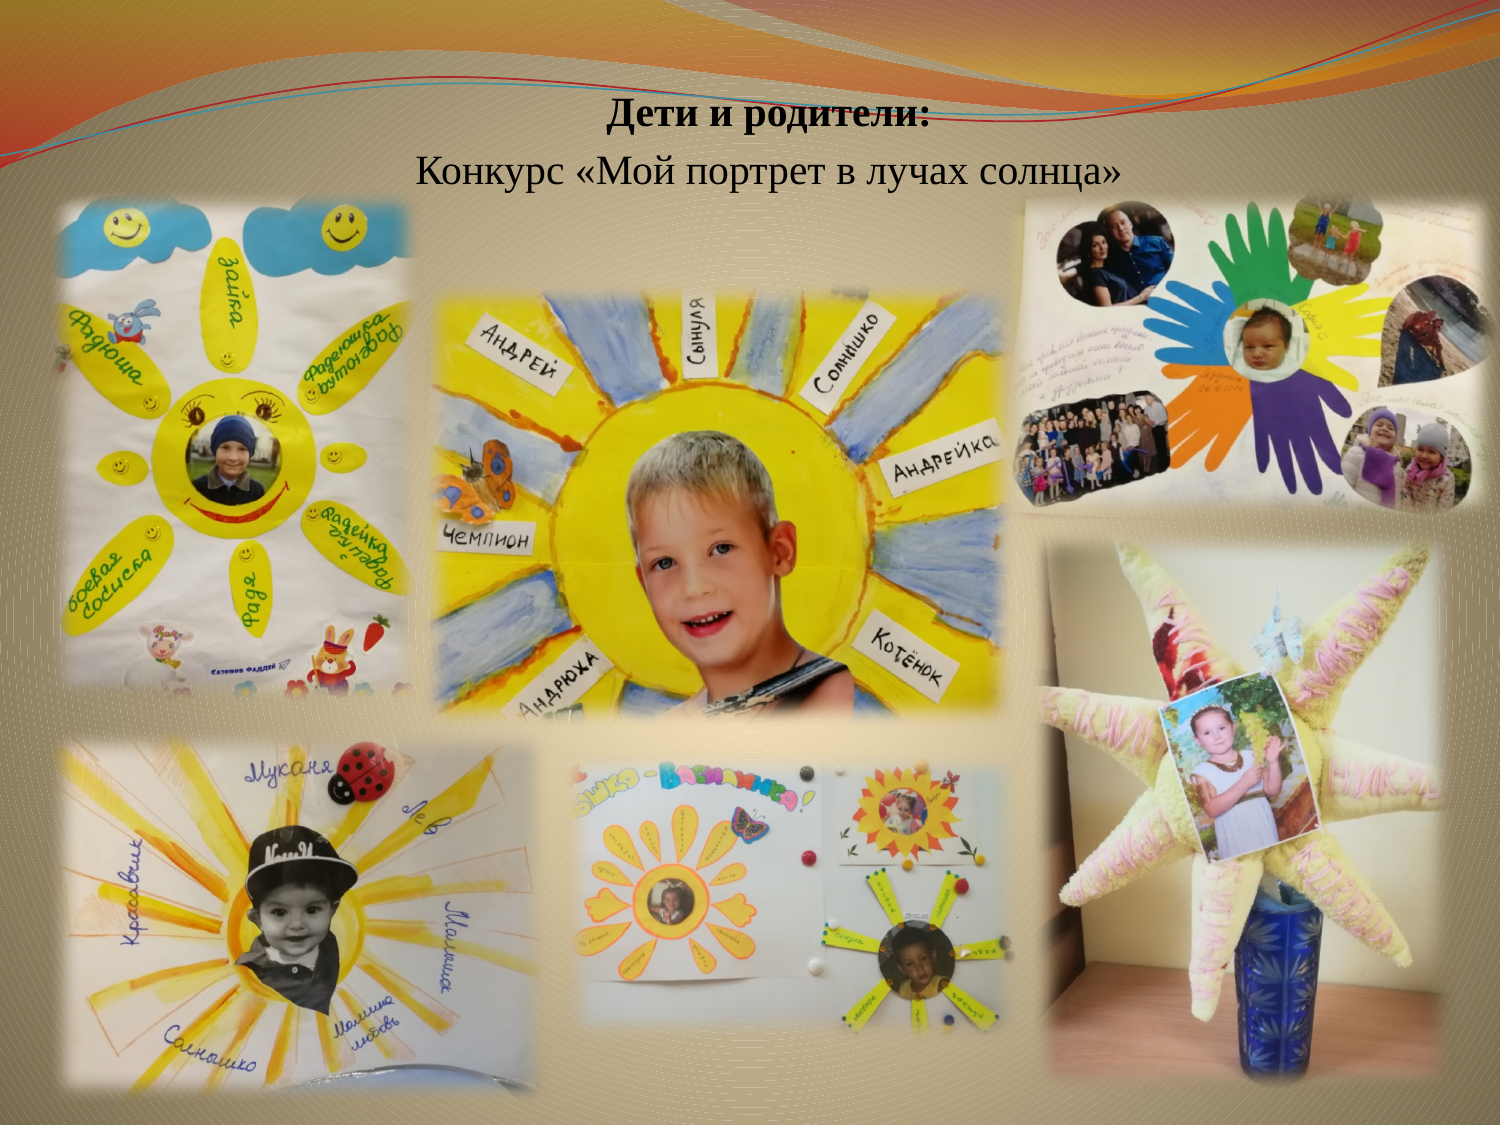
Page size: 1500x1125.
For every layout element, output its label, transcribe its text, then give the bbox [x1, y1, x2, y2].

text_box Дети и родители: Конкурс «Мой портрет в лучах солнца» [93, 70, 1442, 201]
picture [562, 749, 1024, 1044]
picture [46, 726, 552, 1105]
picture [1031, 527, 1457, 1094]
picture [46, 187, 1500, 727]
